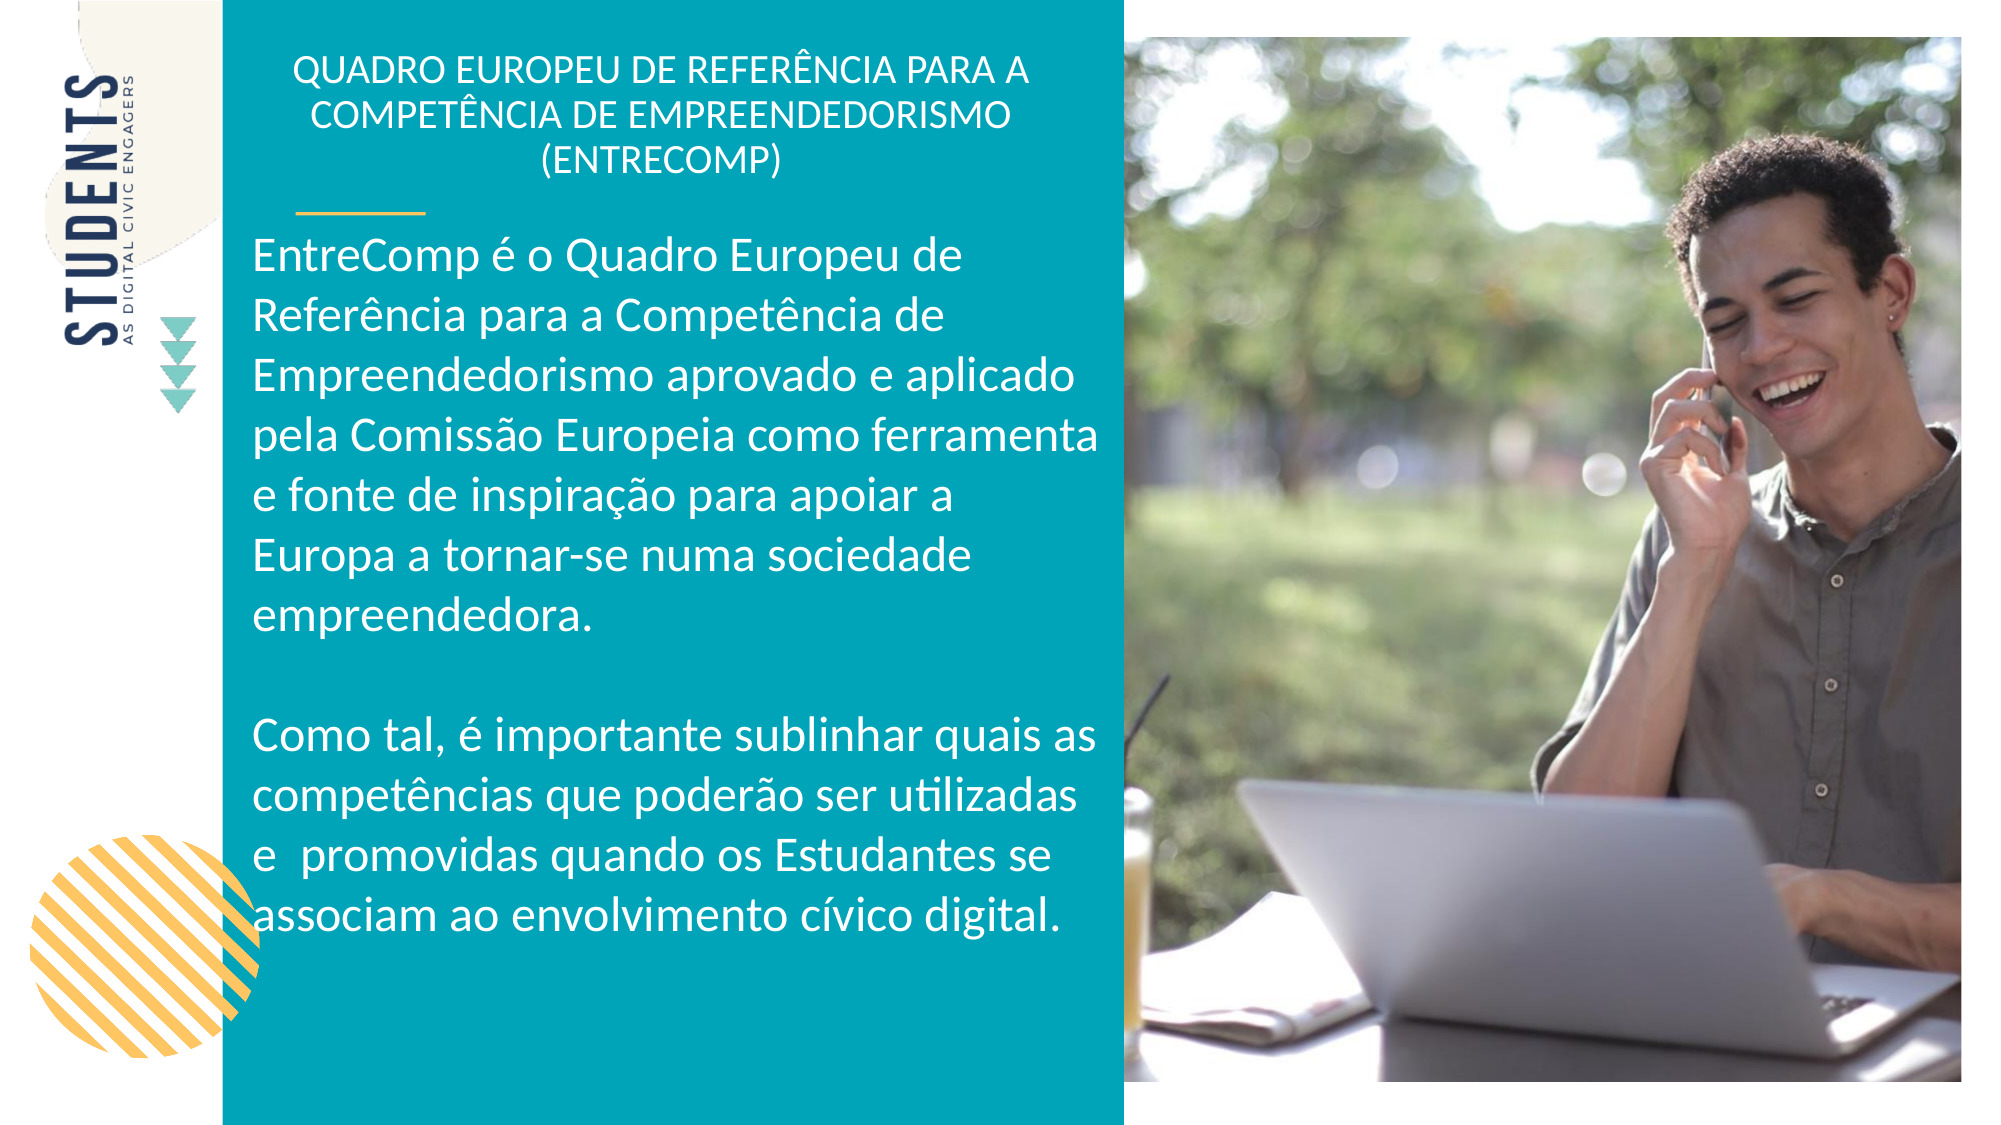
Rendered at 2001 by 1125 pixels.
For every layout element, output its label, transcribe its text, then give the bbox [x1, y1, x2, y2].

list QUADRO EUROPEU DE REFERÊNCIA PARA A COMPETÊNCIA DE EMPREENDEDORISMO (ENTRECOMP) [203, 40, 1120, 136]
text_box EntreComp é o Quadro Europeu de Referência para a Competência de Empreendedorismo aprovado e aplicado pela Comissão Europeia como ferramenta e fonte de inspiração para apoiar a Europa a tornar-se numa sociedade empreendedora. Como tal, é importante sublinhar quais as competências que poderão ser utilizadas e promovidas quando os Estudantes se associam ao envolvimento cívico digital. [237, 214, 1124, 949]
picture [12, 835, 260, 1082]
picture [143, 308, 214, 417]
picture [1124, 37, 1962, 1082]
picture [45, 1, 220, 346]
